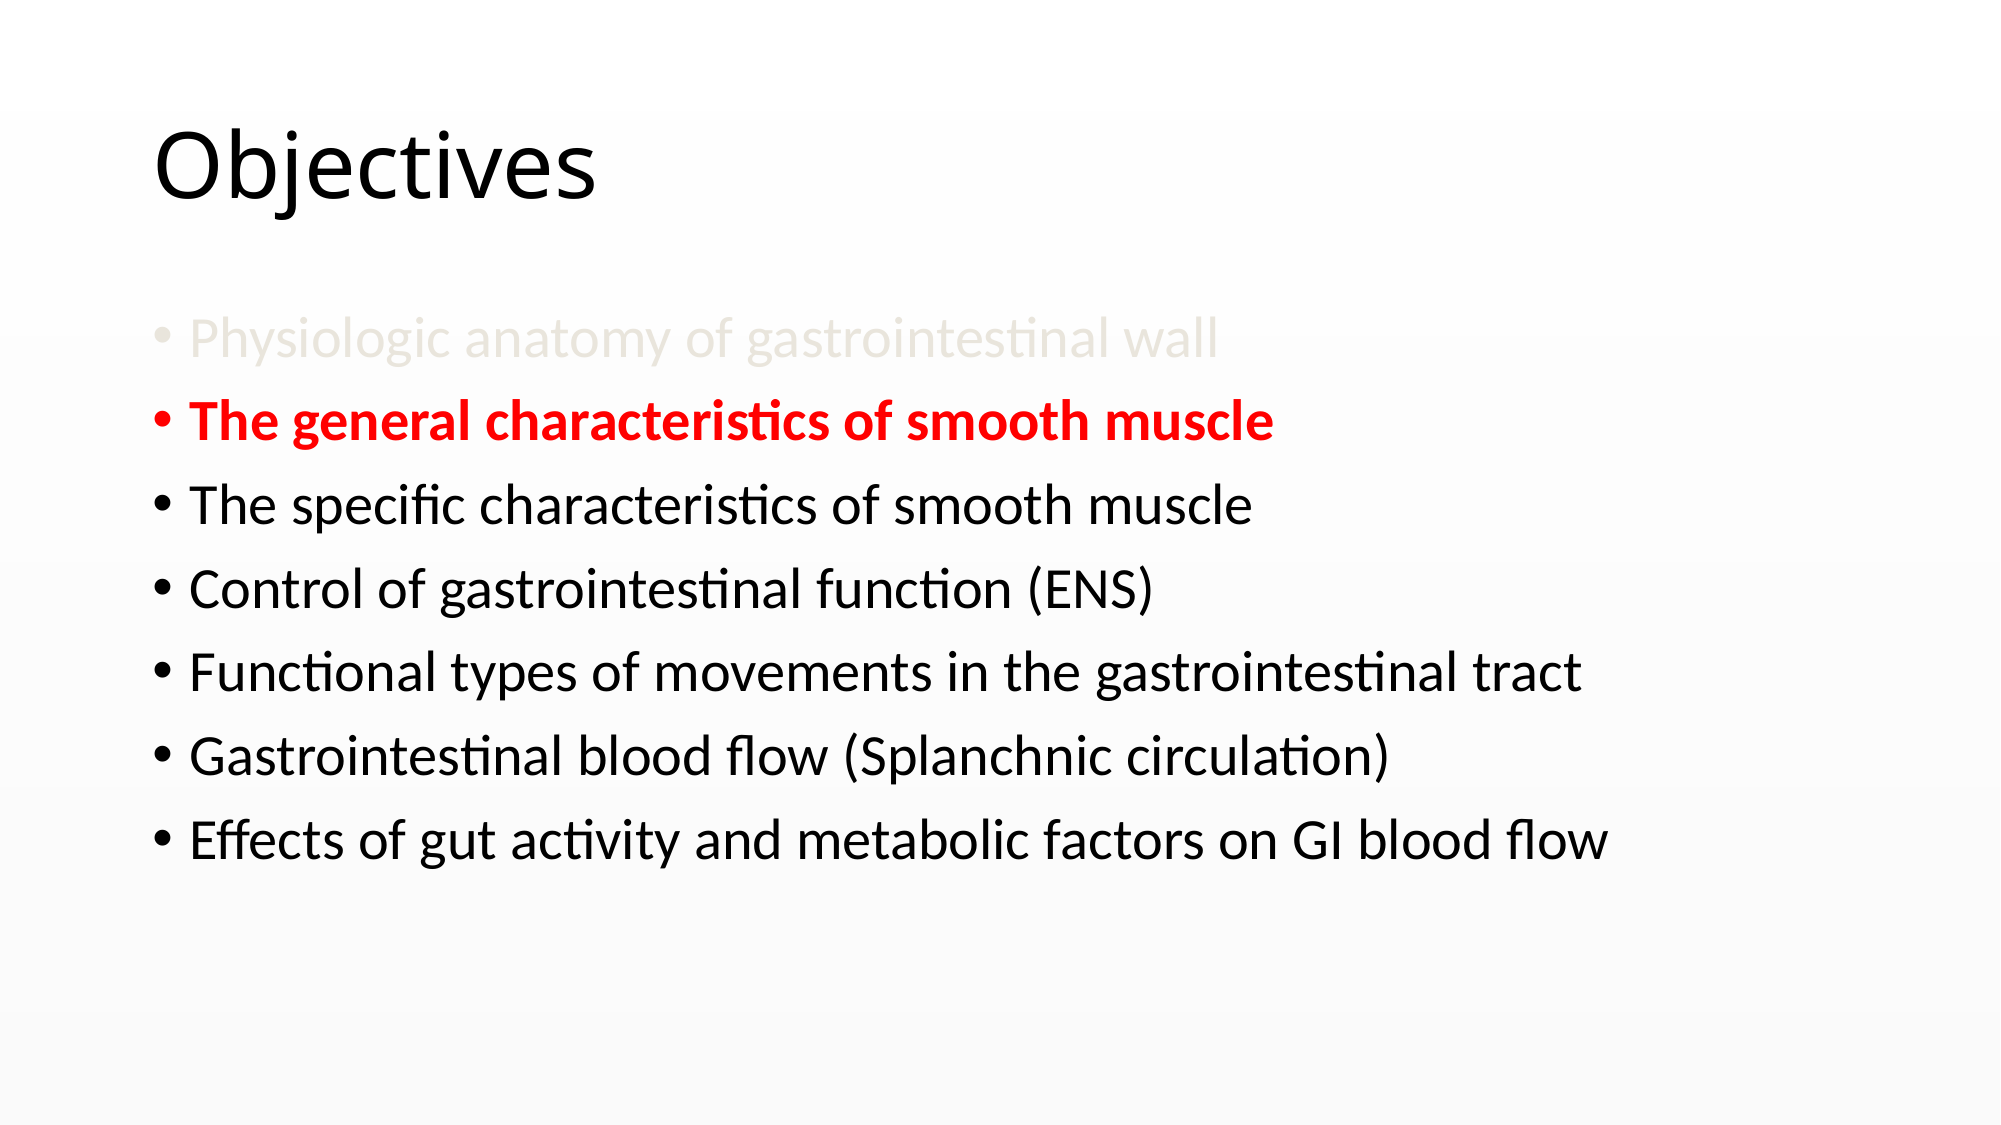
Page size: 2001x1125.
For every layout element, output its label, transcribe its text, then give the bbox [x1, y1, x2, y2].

list Physiologic anatomy of gastrointestinal wall The general characteristics of smooth muscle The specific characteristics of smooth muscle Control of gastrointestinal function (ENS) Functional types of movements in the gastrointestinal tract Gastrointestinal blood flow (Splanchnic circulation) Effects of gut activity and metabolic factors on GI blood flow [137, 299, 1863, 1014]
title Objectives [137, 59, 1863, 278]
